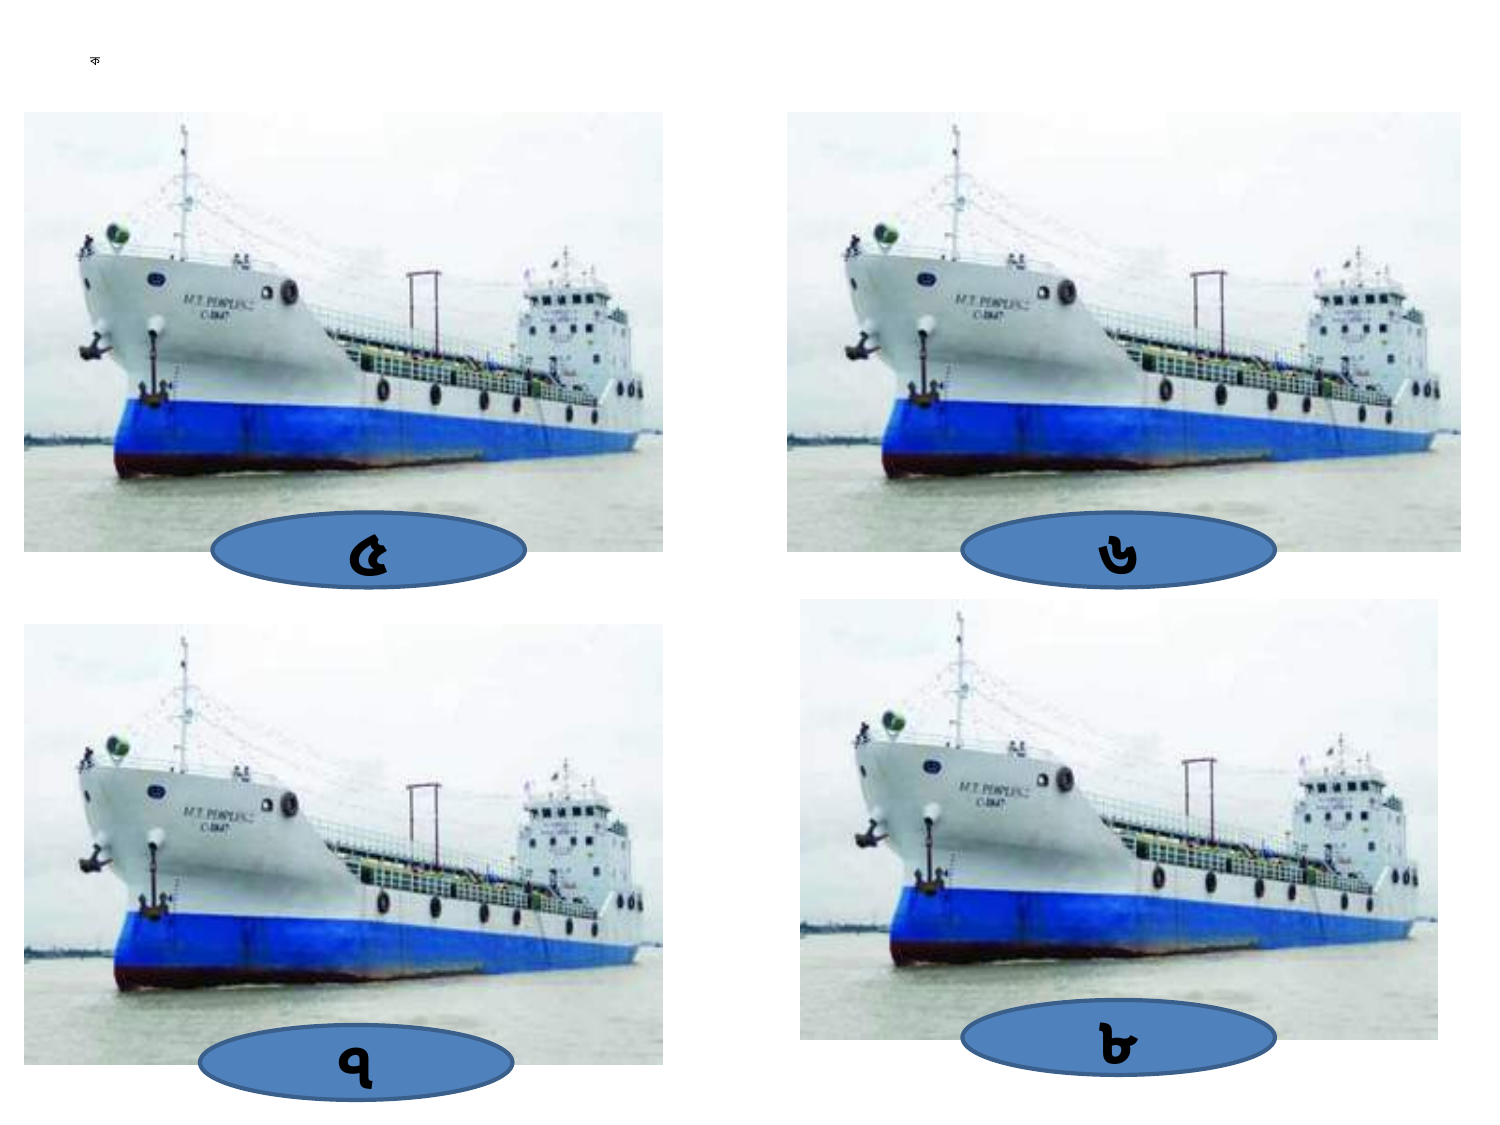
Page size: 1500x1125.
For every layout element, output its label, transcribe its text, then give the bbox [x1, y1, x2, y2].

text_box ৭ [204, 1074, 509, 1103]
picture [24, 624, 663, 1065]
text_box ৮ [966, 1049, 1271, 1078]
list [24, 112, 663, 553]
title ক [75, 45, 113, 75]
text_box ৫ [217, 562, 521, 590]
picture [787, 112, 1461, 553]
text_box ৬ [967, 562, 1271, 590]
picture [799, 599, 1438, 1040]
